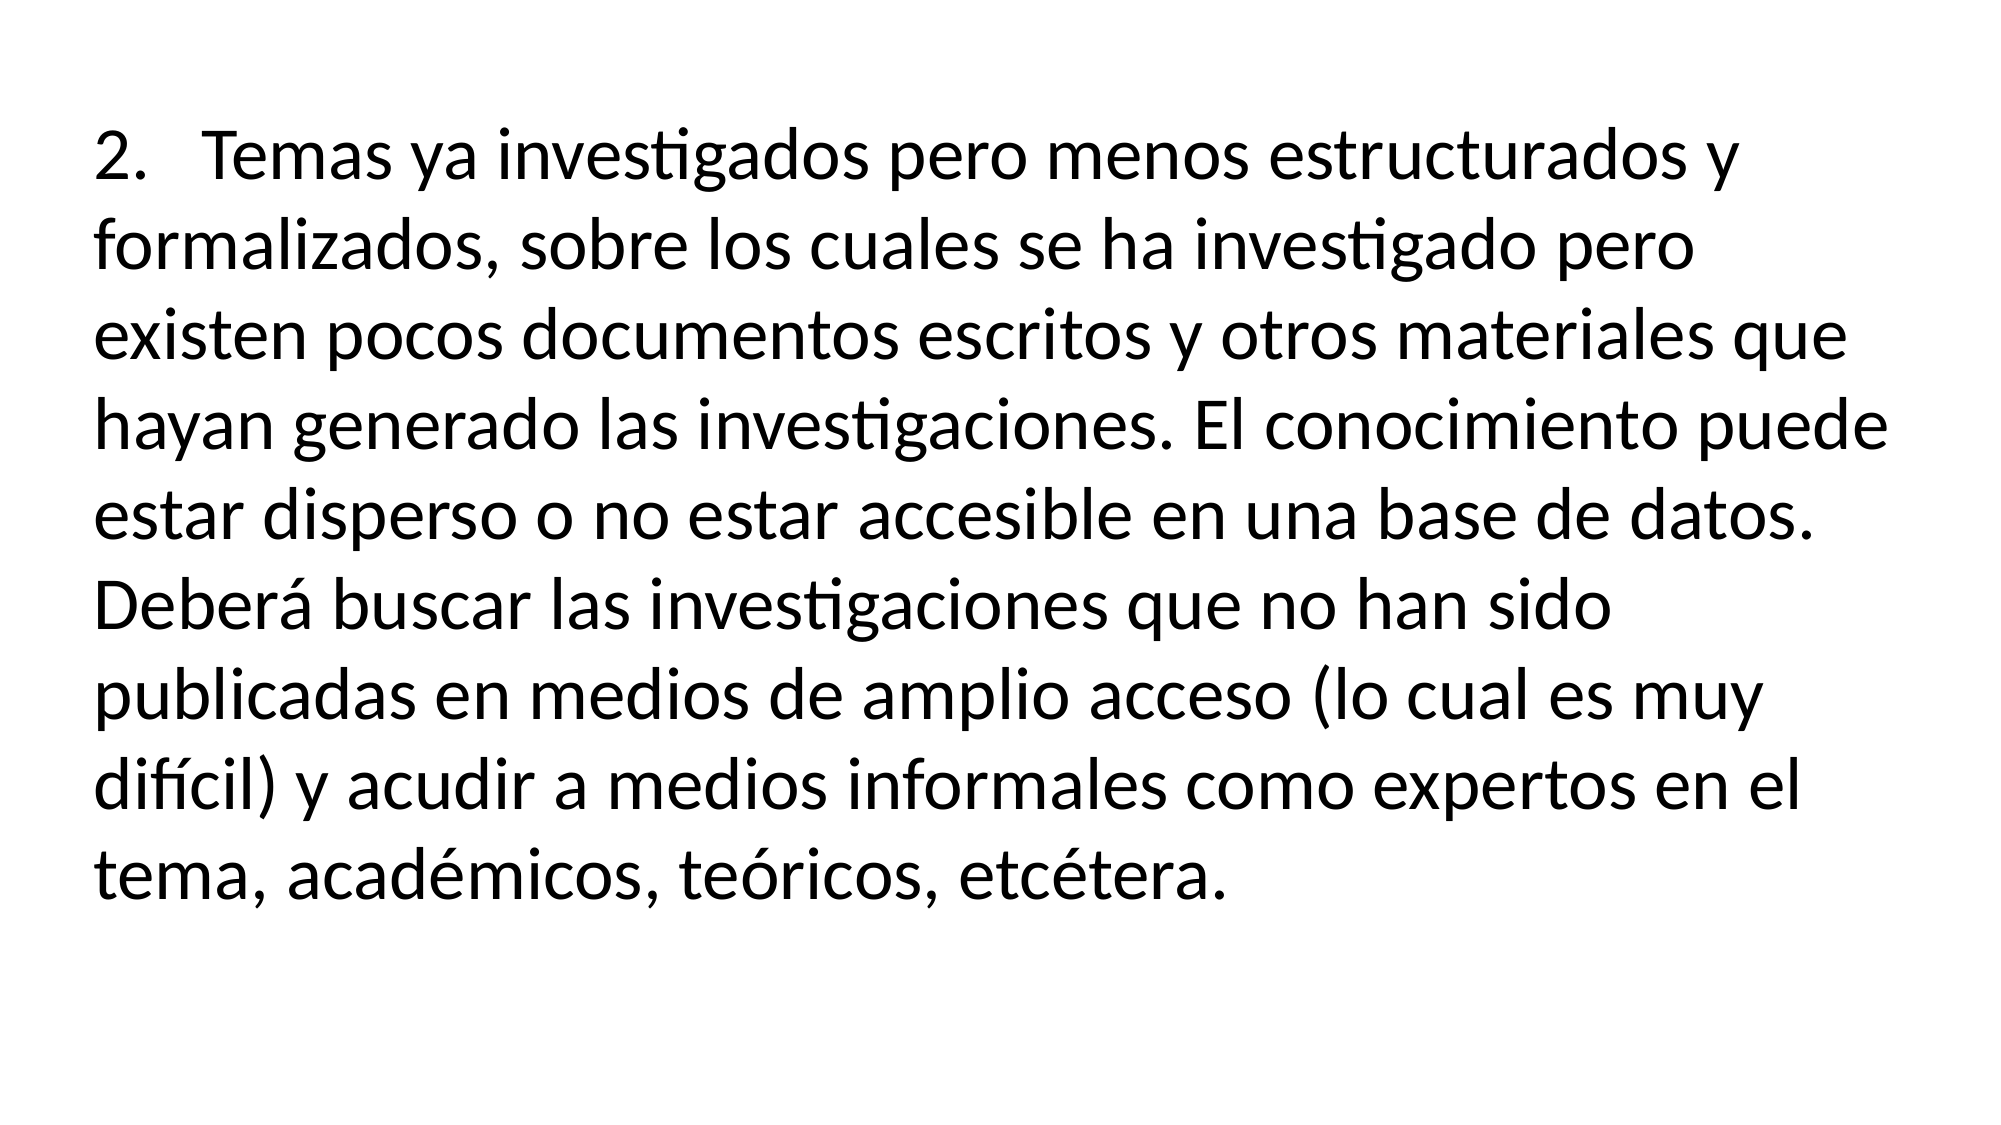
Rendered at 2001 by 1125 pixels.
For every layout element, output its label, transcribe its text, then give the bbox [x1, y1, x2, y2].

text_box 2. Temas ya investigados pero menos estructurados y formalizados, sobre los cuales se ha investigado pero existen pocos documentos escritos y otros materiales que hayan generado las investigaciones. El conocimiento puede estar disperso o no estar accesible en una base de datos. Deberá buscar las investigaciones que no han sido publicadas en medios de amplio acceso (lo cual es muy difícil) y acudir a medios informales como expertos en el tema, académicos, teóricos, etcétera. [78, 97, 1909, 923]
